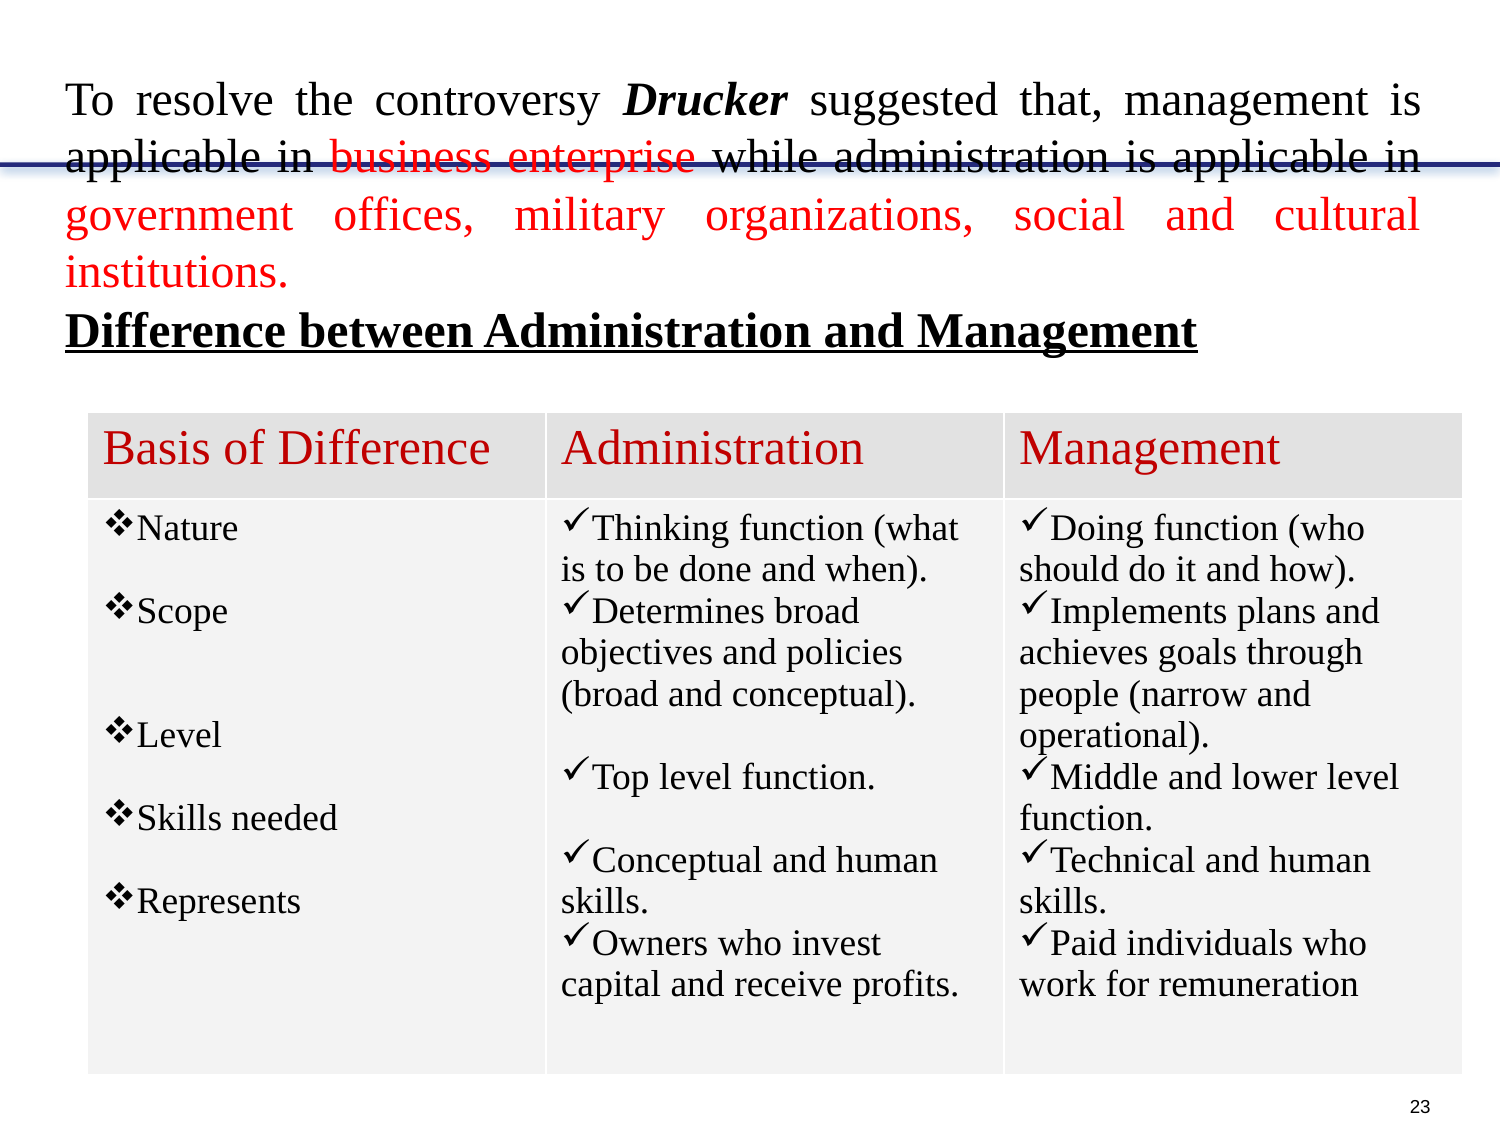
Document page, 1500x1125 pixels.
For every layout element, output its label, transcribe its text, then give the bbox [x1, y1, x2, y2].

table_cell Doing function (who should do it and how). Implements plans and achieves goals through people (narrow and operational). Middle and lower level function. Technical and human skills. Paid individuals who work for remuneration [1005, 500, 1462, 1074]
table_header Administration [547, 413, 1003, 498]
table_cell Nature Scope Level Skills needed Represents [88, 500, 545, 1074]
table_header Basis of Difference [88, 413, 545, 498]
table_cell Thinking function (what is to be done and when). Determines broad objectives and policies (broad and conceptual). Top level function. Conceptual and human skills. Owners who invest capital and receive profits. [547, 500, 1003, 1074]
text_box To resolve the controversy Drucker suggested that, management is applicable in business enterprise while administration is applicable in government offices, military organizations, social and cultural institutions. Difference between Administration and Management [50, 0, 1438, 365]
table_header Management [1005, 413, 1462, 498]
